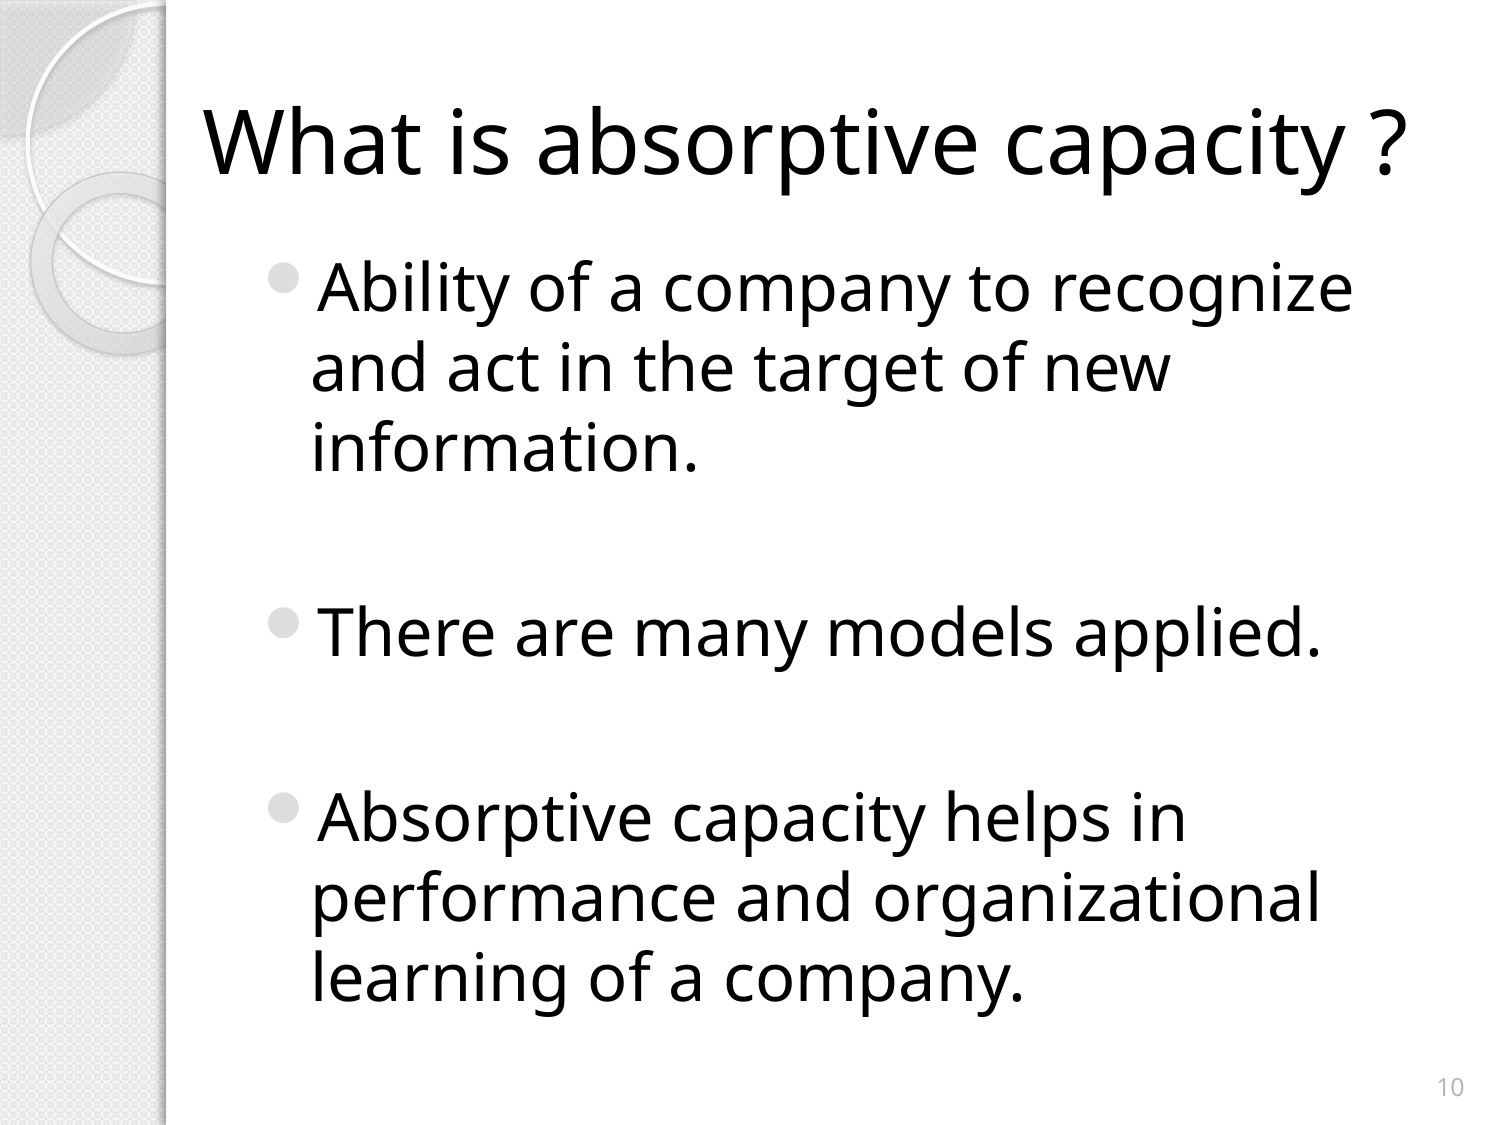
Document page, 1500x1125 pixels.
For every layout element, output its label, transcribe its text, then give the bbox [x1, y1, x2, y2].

list Ability of a company to recognize and act in the target of new information. There are many models applied. Absorptive capacity helps in performance and organizational learning of a company. [235, 237, 1466, 1025]
slide_number 10 [1413, 1034, 1488, 1113]
title What is absorptive capacity ? [187, 45, 1466, 233]
